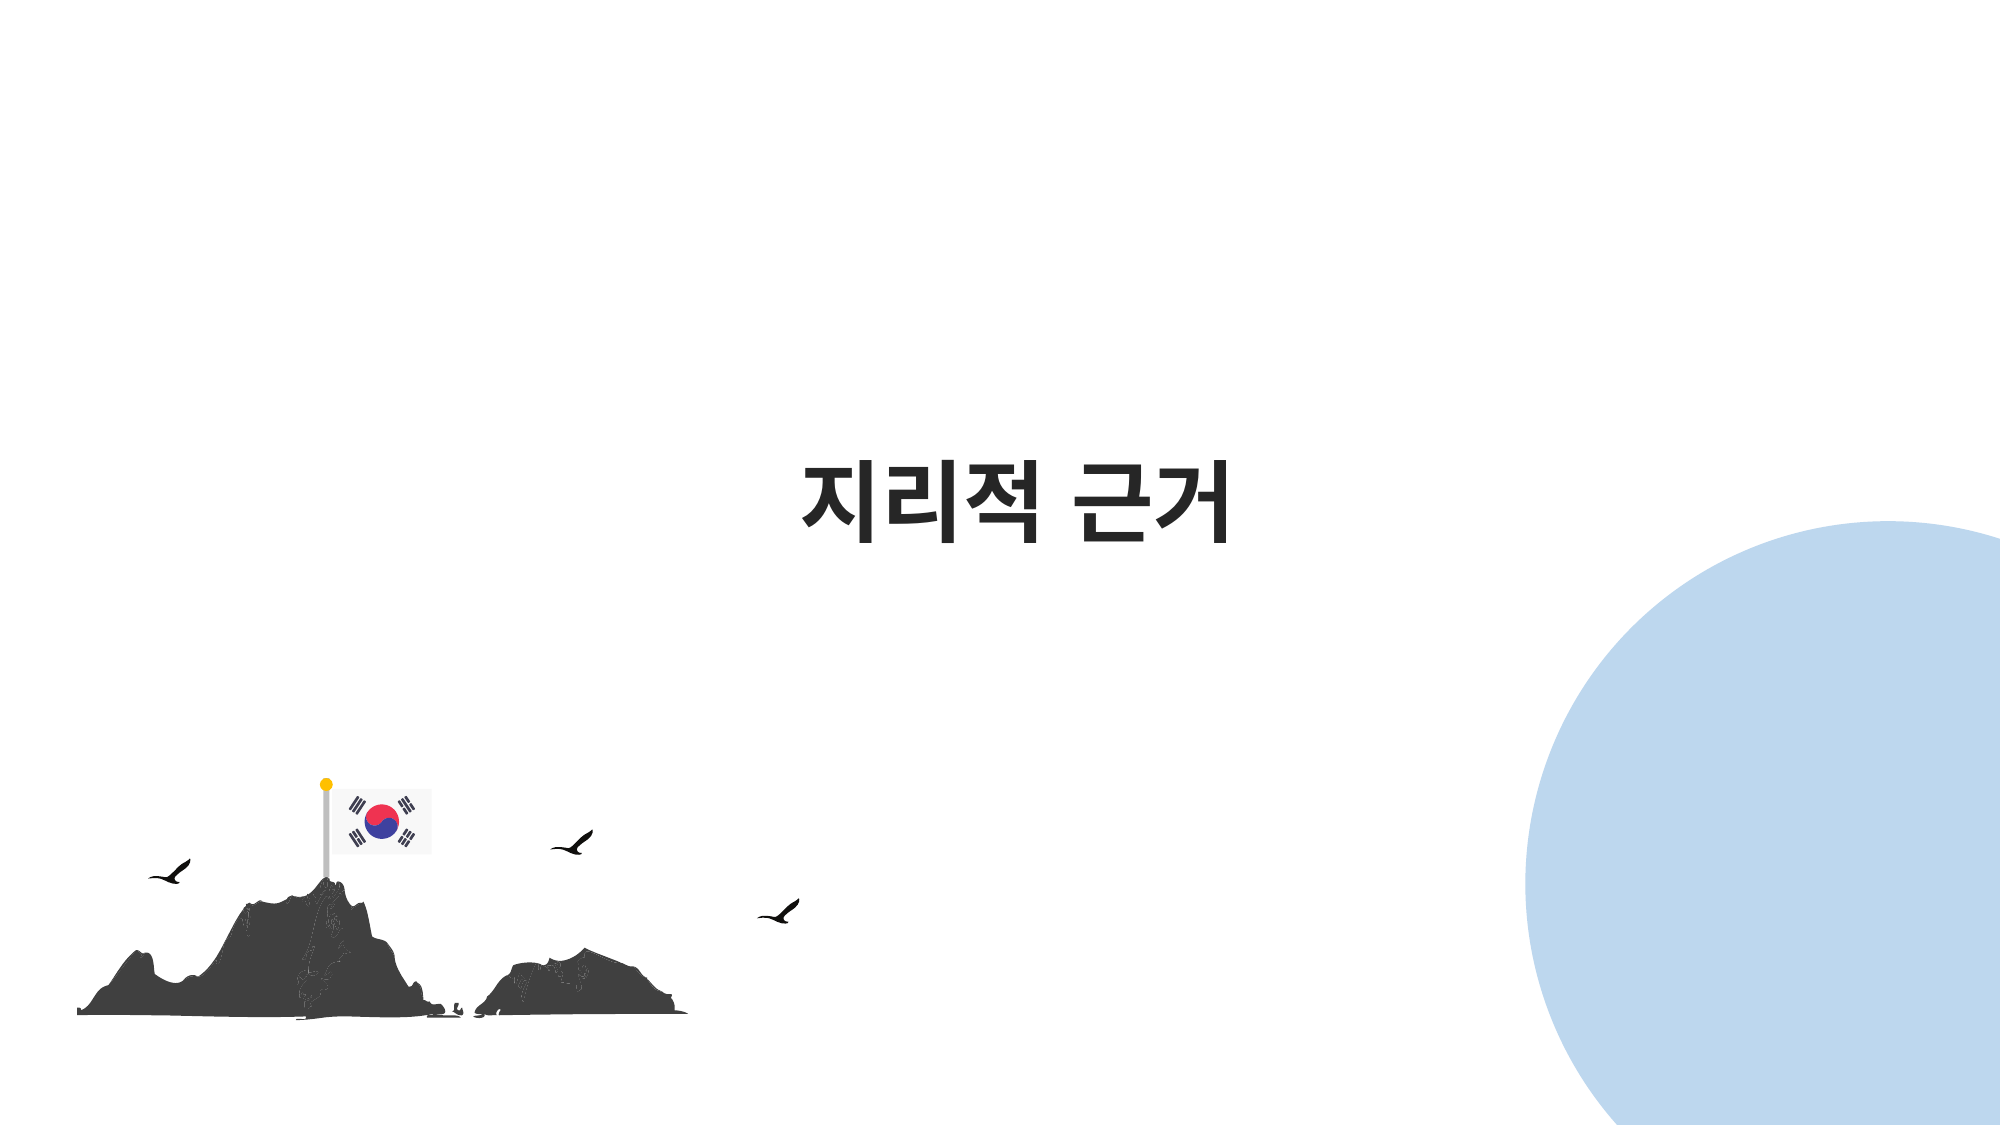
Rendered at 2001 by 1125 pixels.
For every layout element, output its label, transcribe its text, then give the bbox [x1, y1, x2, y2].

text_box [1524, 520, 2000, 1125]
text_box 지리적 근거 [688, 438, 1347, 561]
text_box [53, 778, 800, 1039]
